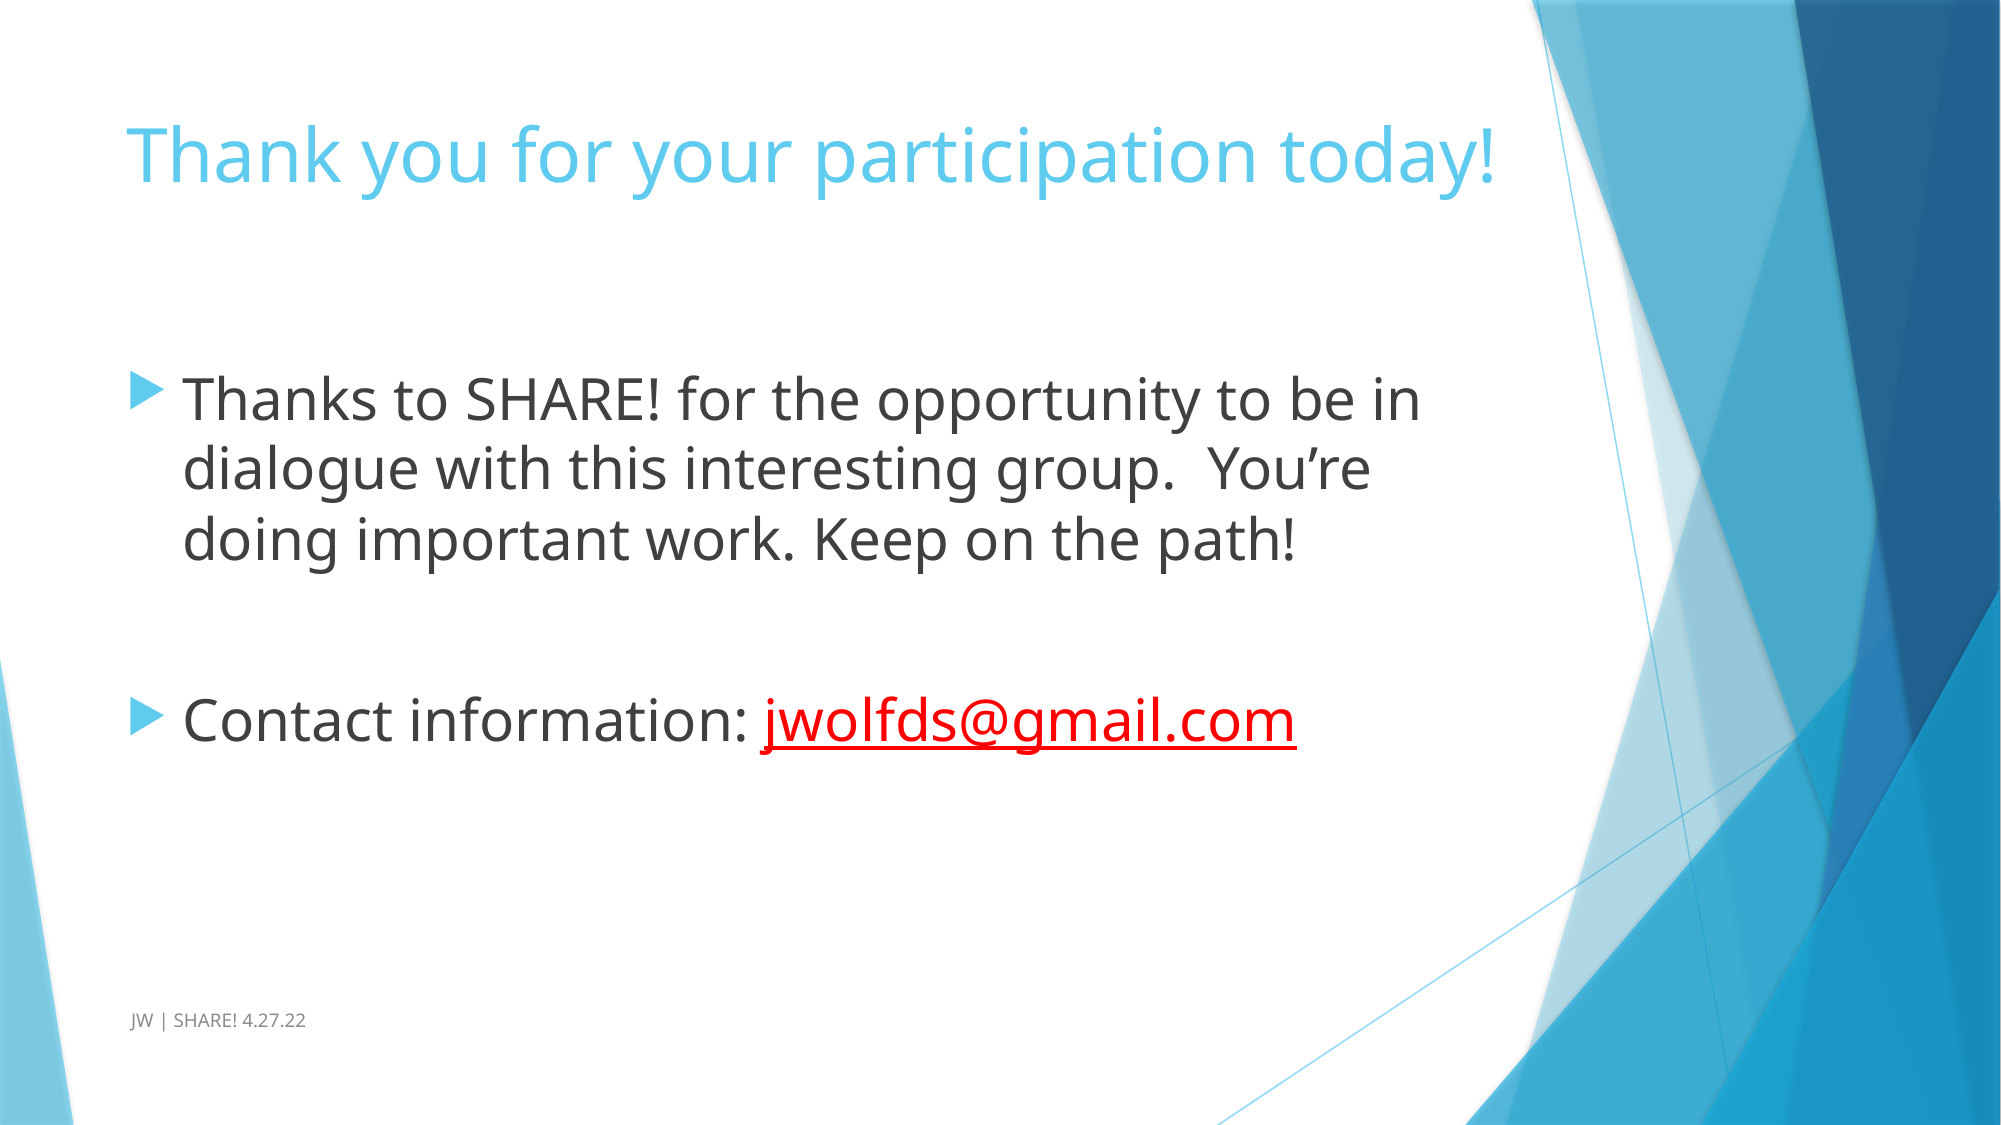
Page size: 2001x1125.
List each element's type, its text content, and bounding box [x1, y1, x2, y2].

list Thanks to SHARE! for the opportunity to be in dialogue with this interesting group. You’re doing important work. Keep on the path! Contact information: jwolfds@gmail.com [111, 354, 1522, 992]
title Thank you for your participation today! [111, 99, 1522, 317]
footer JW | SHARE! 4.27.22 [111, 991, 1145, 1051]
